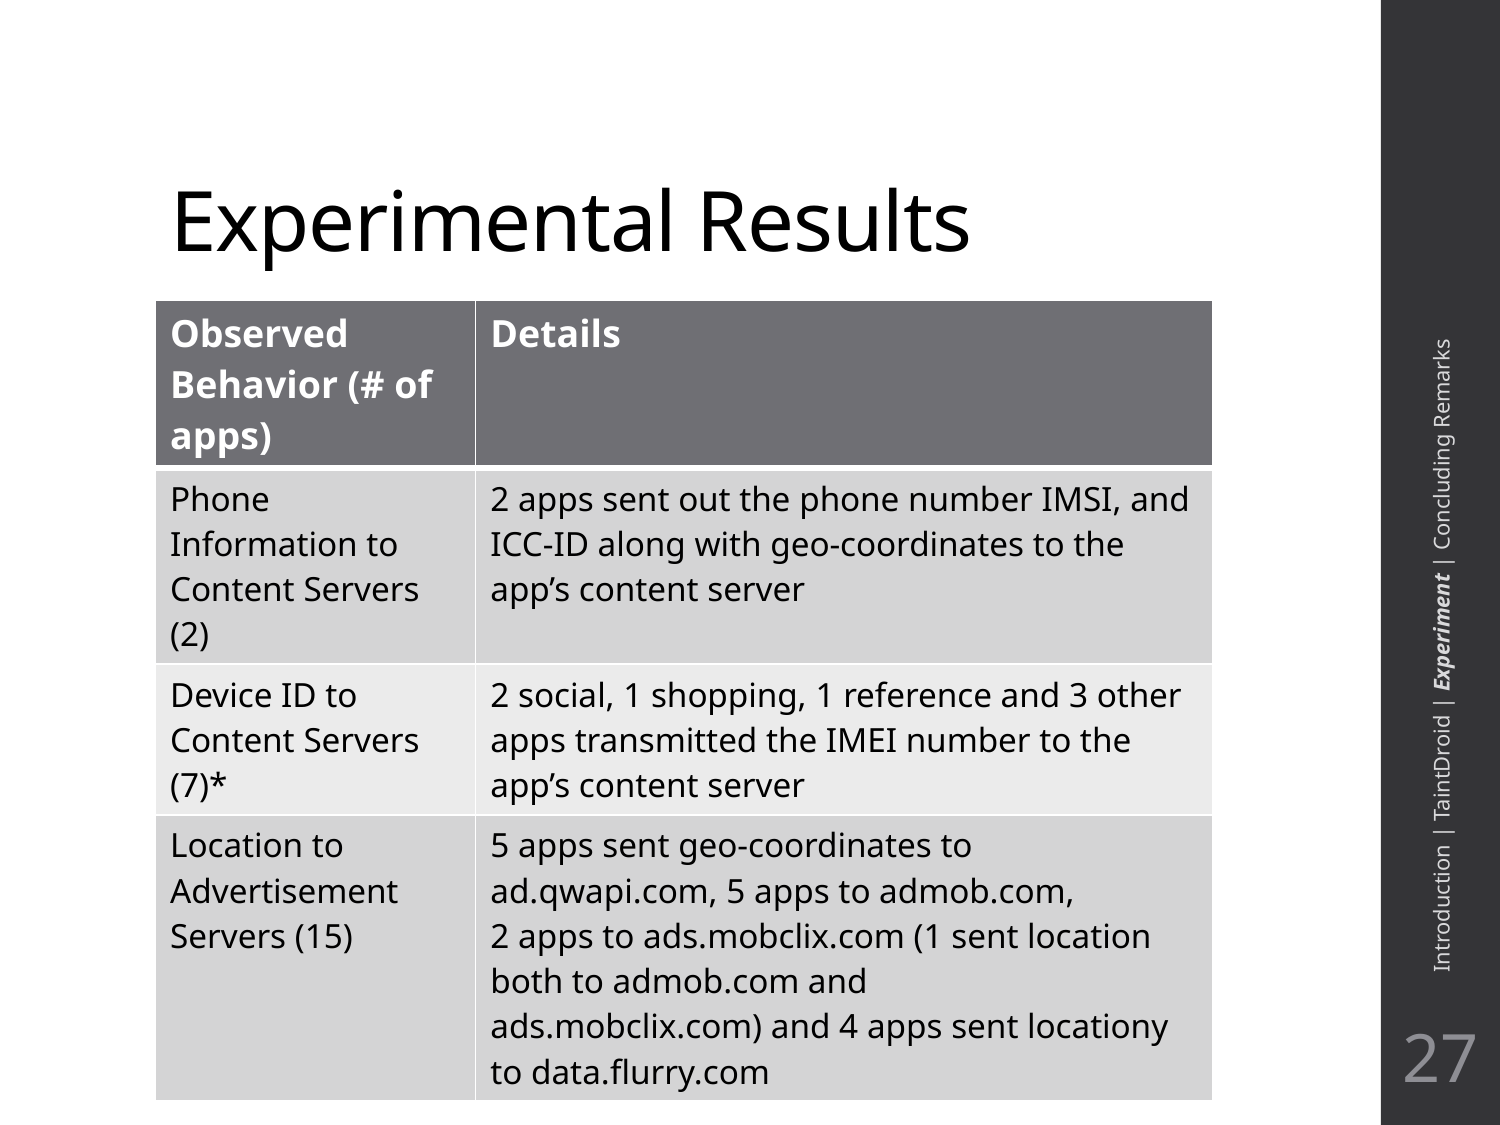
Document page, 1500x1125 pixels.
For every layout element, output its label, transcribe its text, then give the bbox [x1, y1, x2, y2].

table_cell Phone Information to Content Servers (2) [156, 471, 475, 663]
footer Introduction | TaintDroid | Experiment | Concluding Remarks [1418, 60, 1464, 988]
title Experimental Results [155, 60, 1348, 278]
table_header Observed Behavior (# of apps) [156, 301, 475, 465]
table_cell Location to Advertisement Servers (15) [156, 816, 475, 1100]
table_cell 5 apps sent geo-coordinates to ad.qwapi.com, 5 apps to admob.com, 2 apps to ads.mobclix.com (1 sent location both to admob.com and ads.mobclix.com) and 4 apps sent locationy to data.ﬂurry.com [476, 816, 1212, 1100]
table_header Details [476, 301, 1212, 465]
table_cell 2 apps sent out the phone number IMSI, and ICC-ID along with geo-coordinates to the app’s content server [476, 471, 1212, 663]
table_cell Device ID to Content Servers (7)* [156, 665, 475, 814]
slide_number 27 [1384, 1012, 1498, 1110]
table_cell 2 social, 1 shopping, 1 reference and 3 other apps transmitted the IMEI number to the app’s content server [476, 665, 1212, 814]
